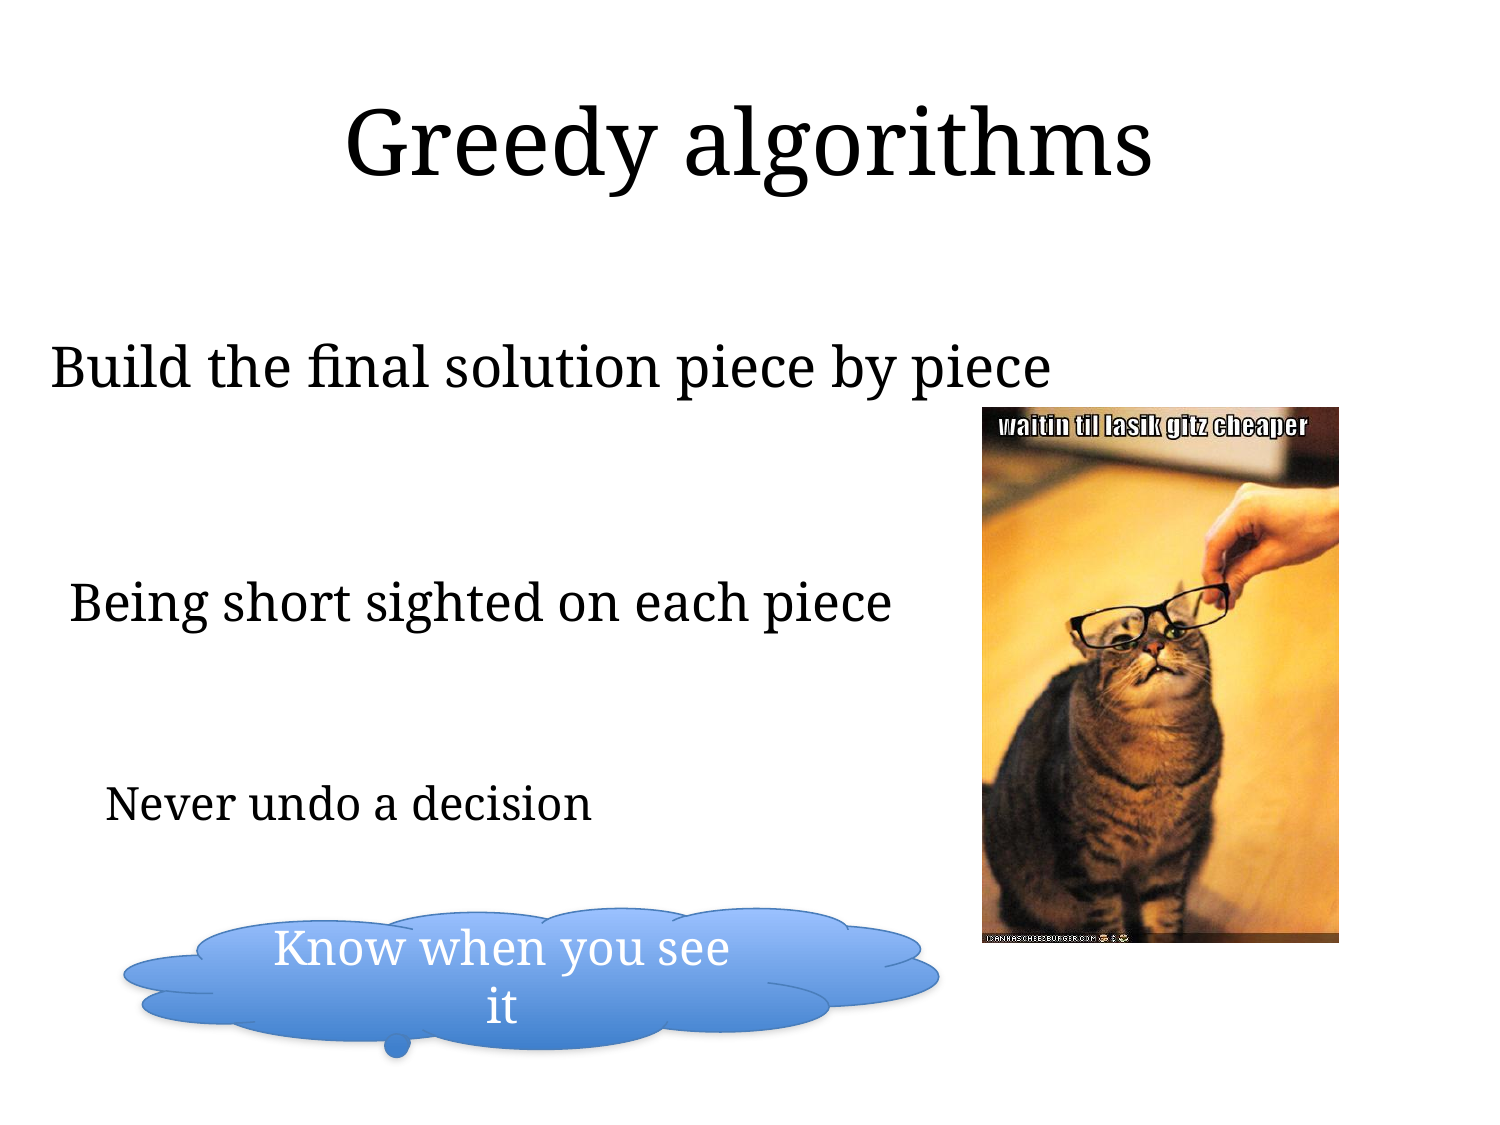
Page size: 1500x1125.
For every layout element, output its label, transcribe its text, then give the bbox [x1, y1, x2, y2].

text_box Never undo a decision [90, 767, 119, 838]
title Greedy algorithms [75, 45, 1425, 233]
text_box Build the final solution piece by piece [35, 324, 1068, 407]
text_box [124, 406, 1339, 943]
text_box Know when you see it [124, 951, 939, 1058]
